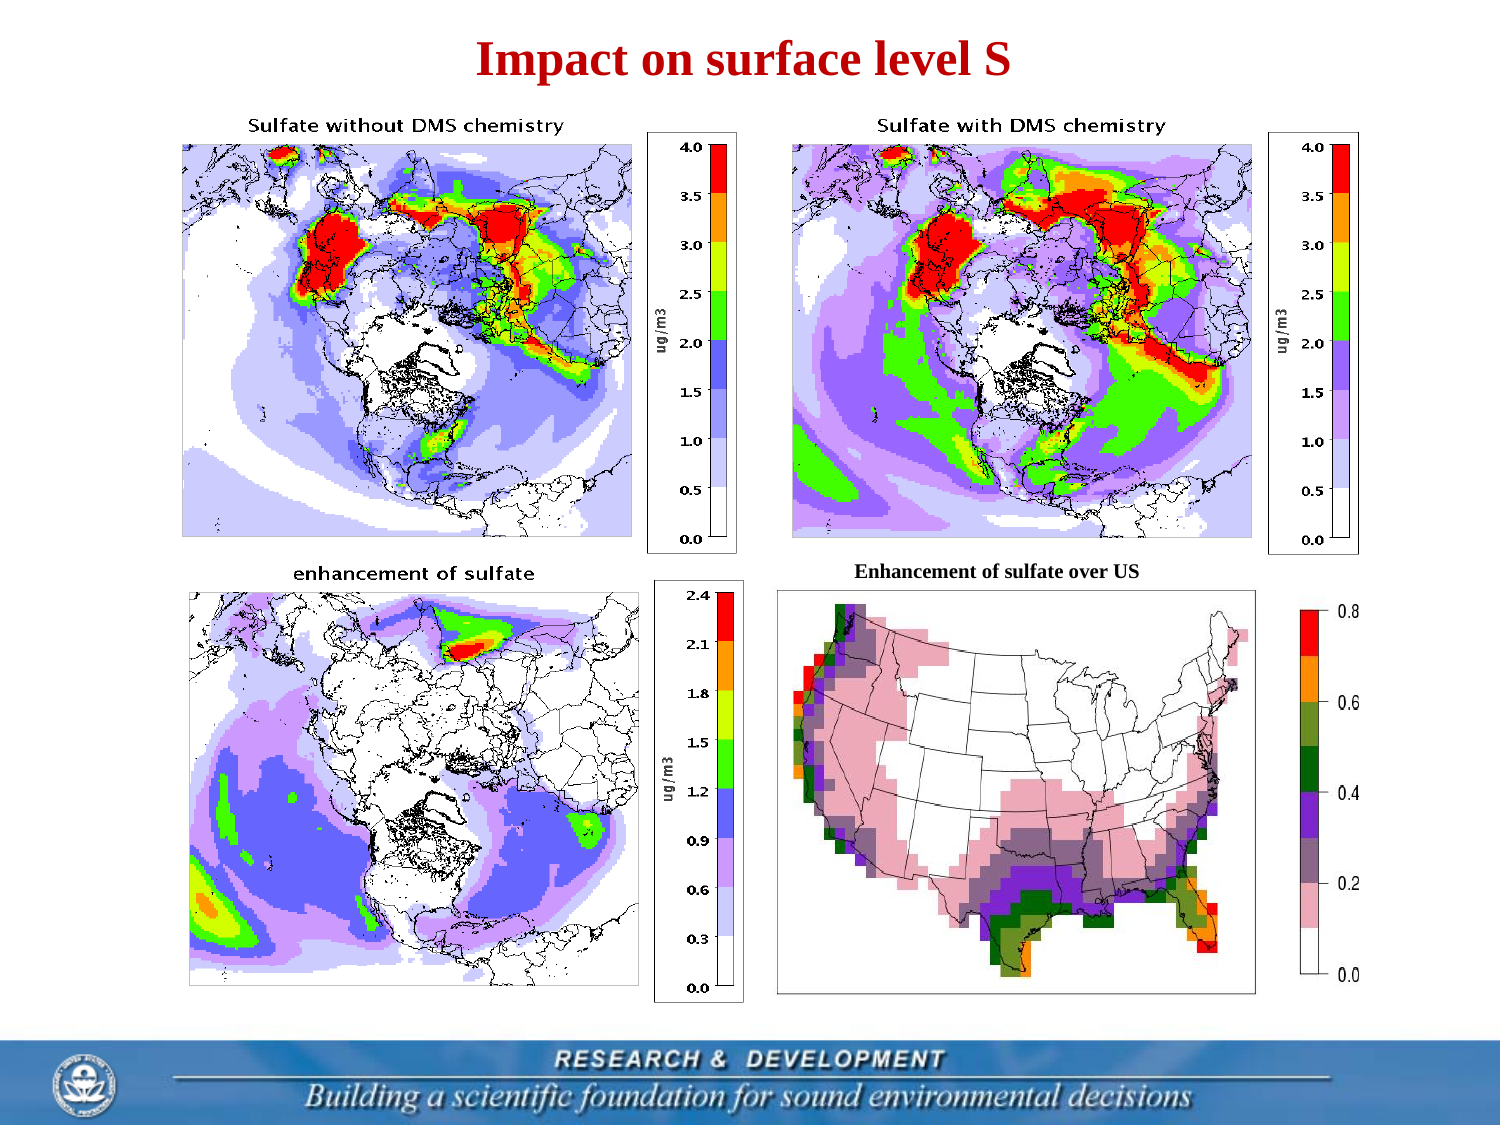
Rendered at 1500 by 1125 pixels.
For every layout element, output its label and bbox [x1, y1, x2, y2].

picture [0, 1, 1500, 134]
text_box [156, 112, 1376, 1011]
picture [0, 135, 1500, 1125]
